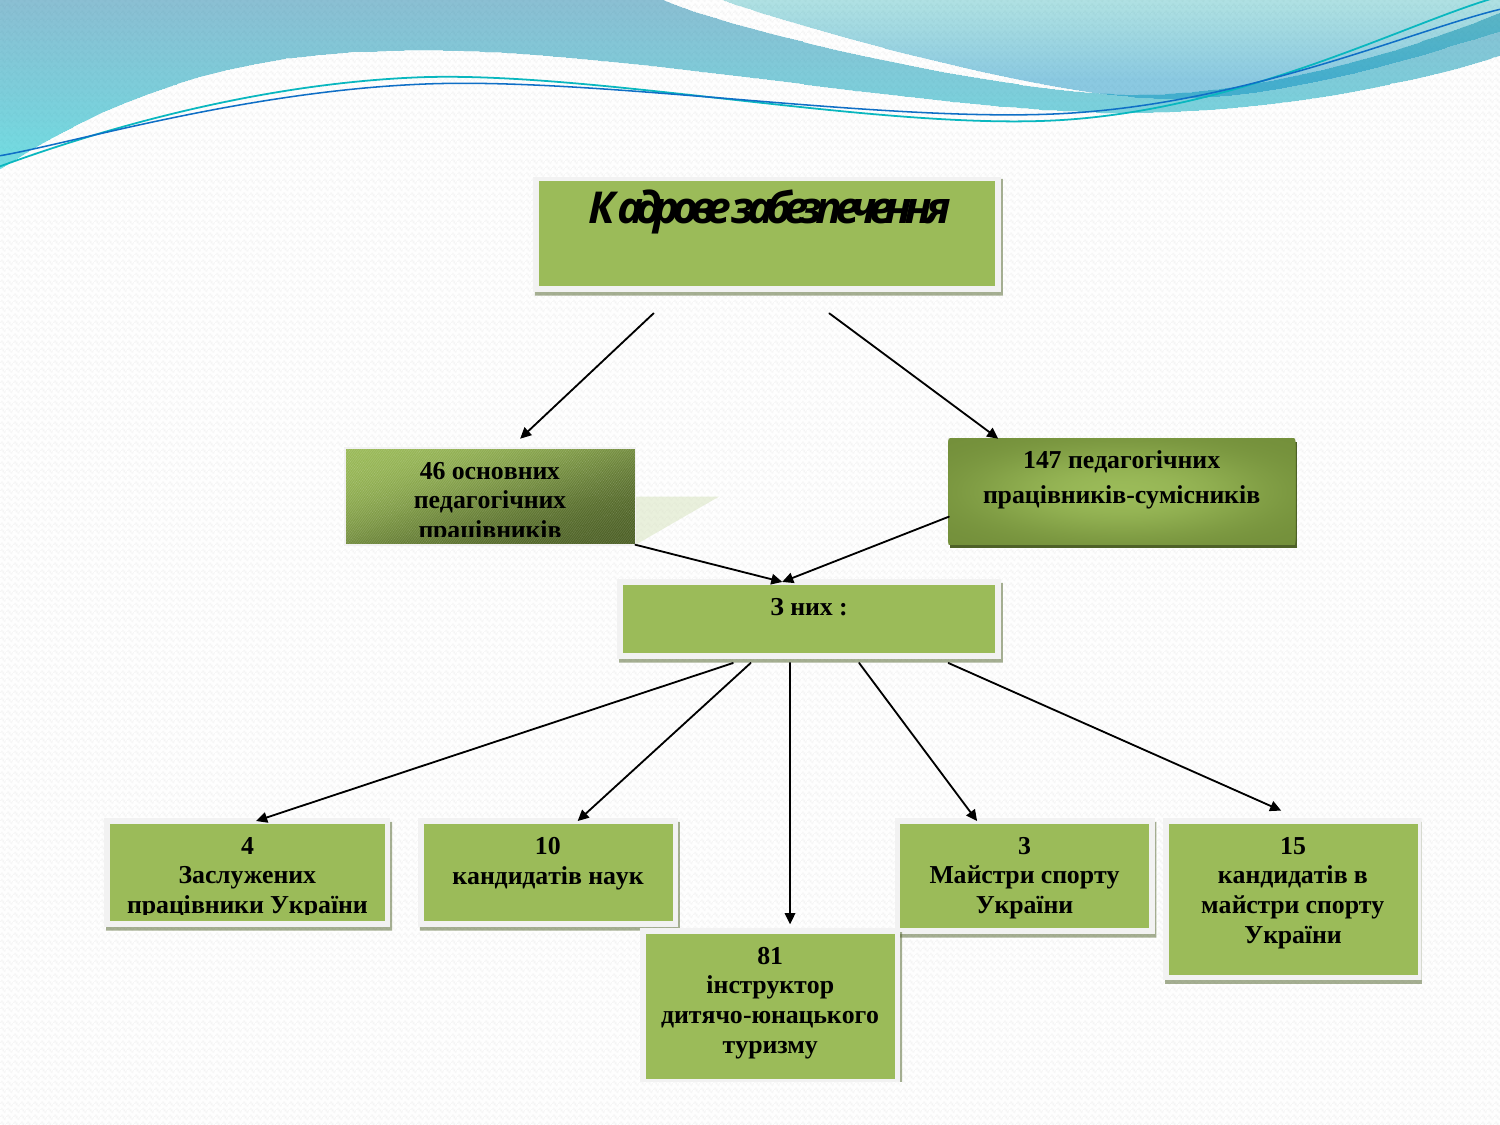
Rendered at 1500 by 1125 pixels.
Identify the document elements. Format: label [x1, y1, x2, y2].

text_box [99, 177, 1422, 1082]
